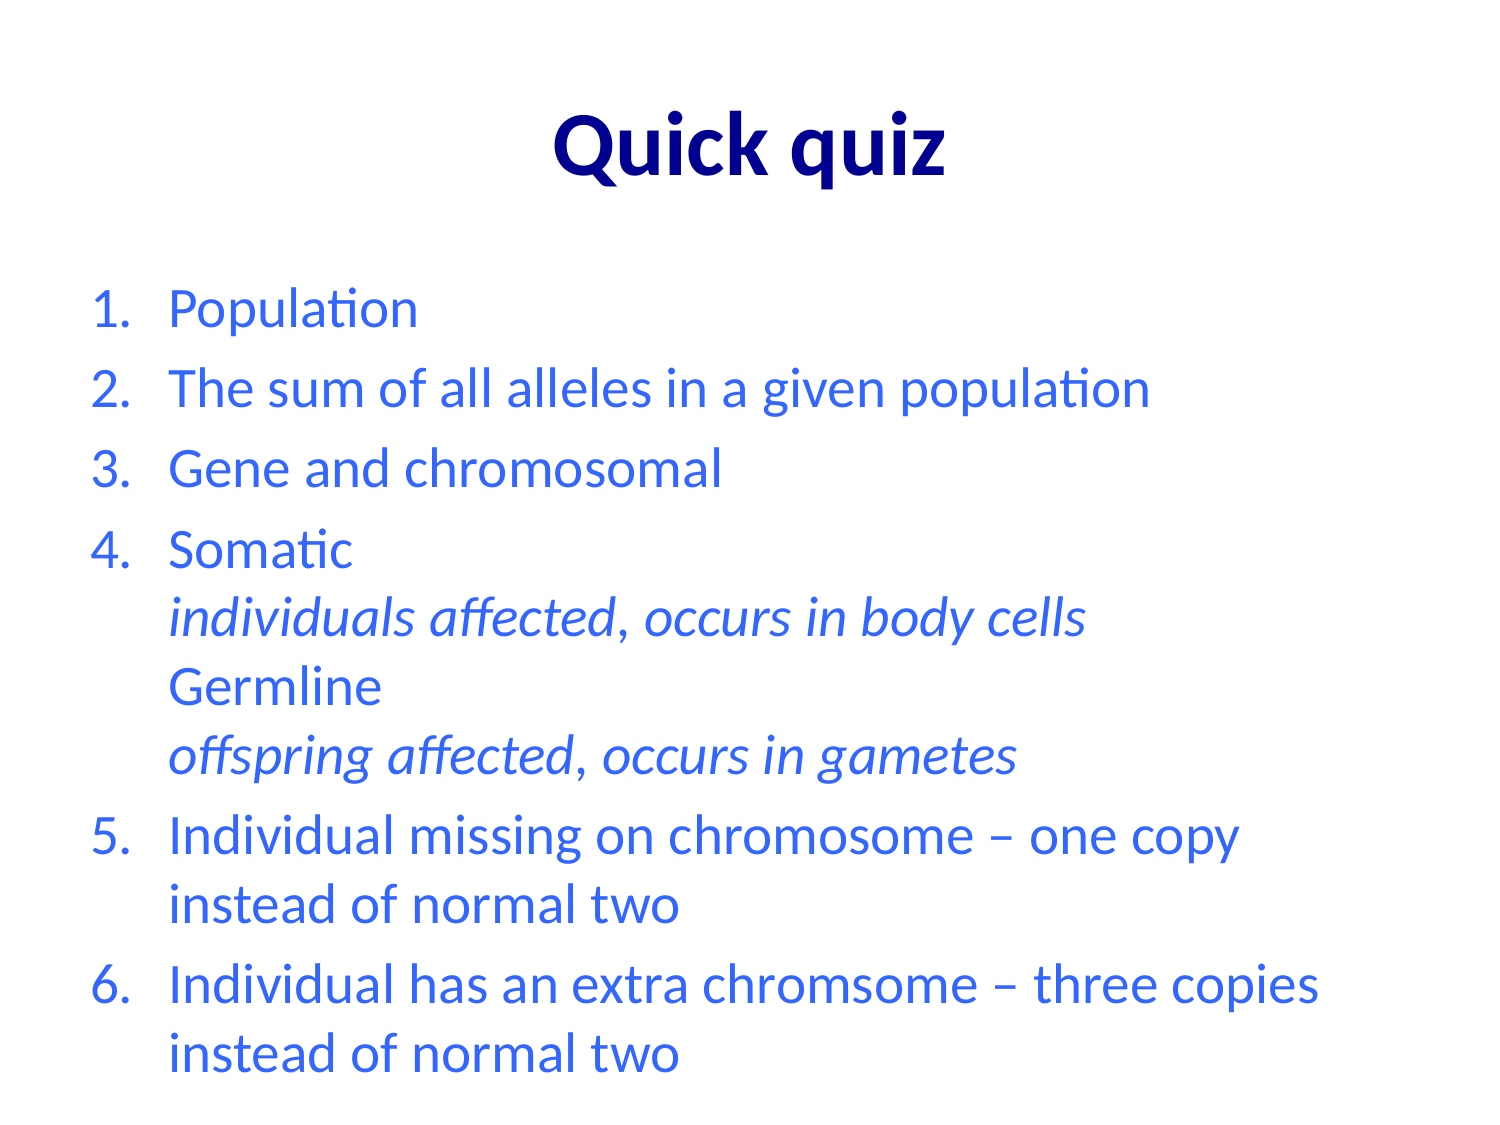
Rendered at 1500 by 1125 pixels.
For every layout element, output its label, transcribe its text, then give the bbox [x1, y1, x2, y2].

list Population The sum of all alleles in a given population Gene and chromosomal Somatic individuals affected, occurs in body cells Germline offspring affected, occurs in gametes Individual missing on chromosome – one copy instead of normal two Individual has an extra chromsome – three copies instead of normal two [75, 262, 1425, 1093]
title Quick quiz [75, 45, 1425, 233]
